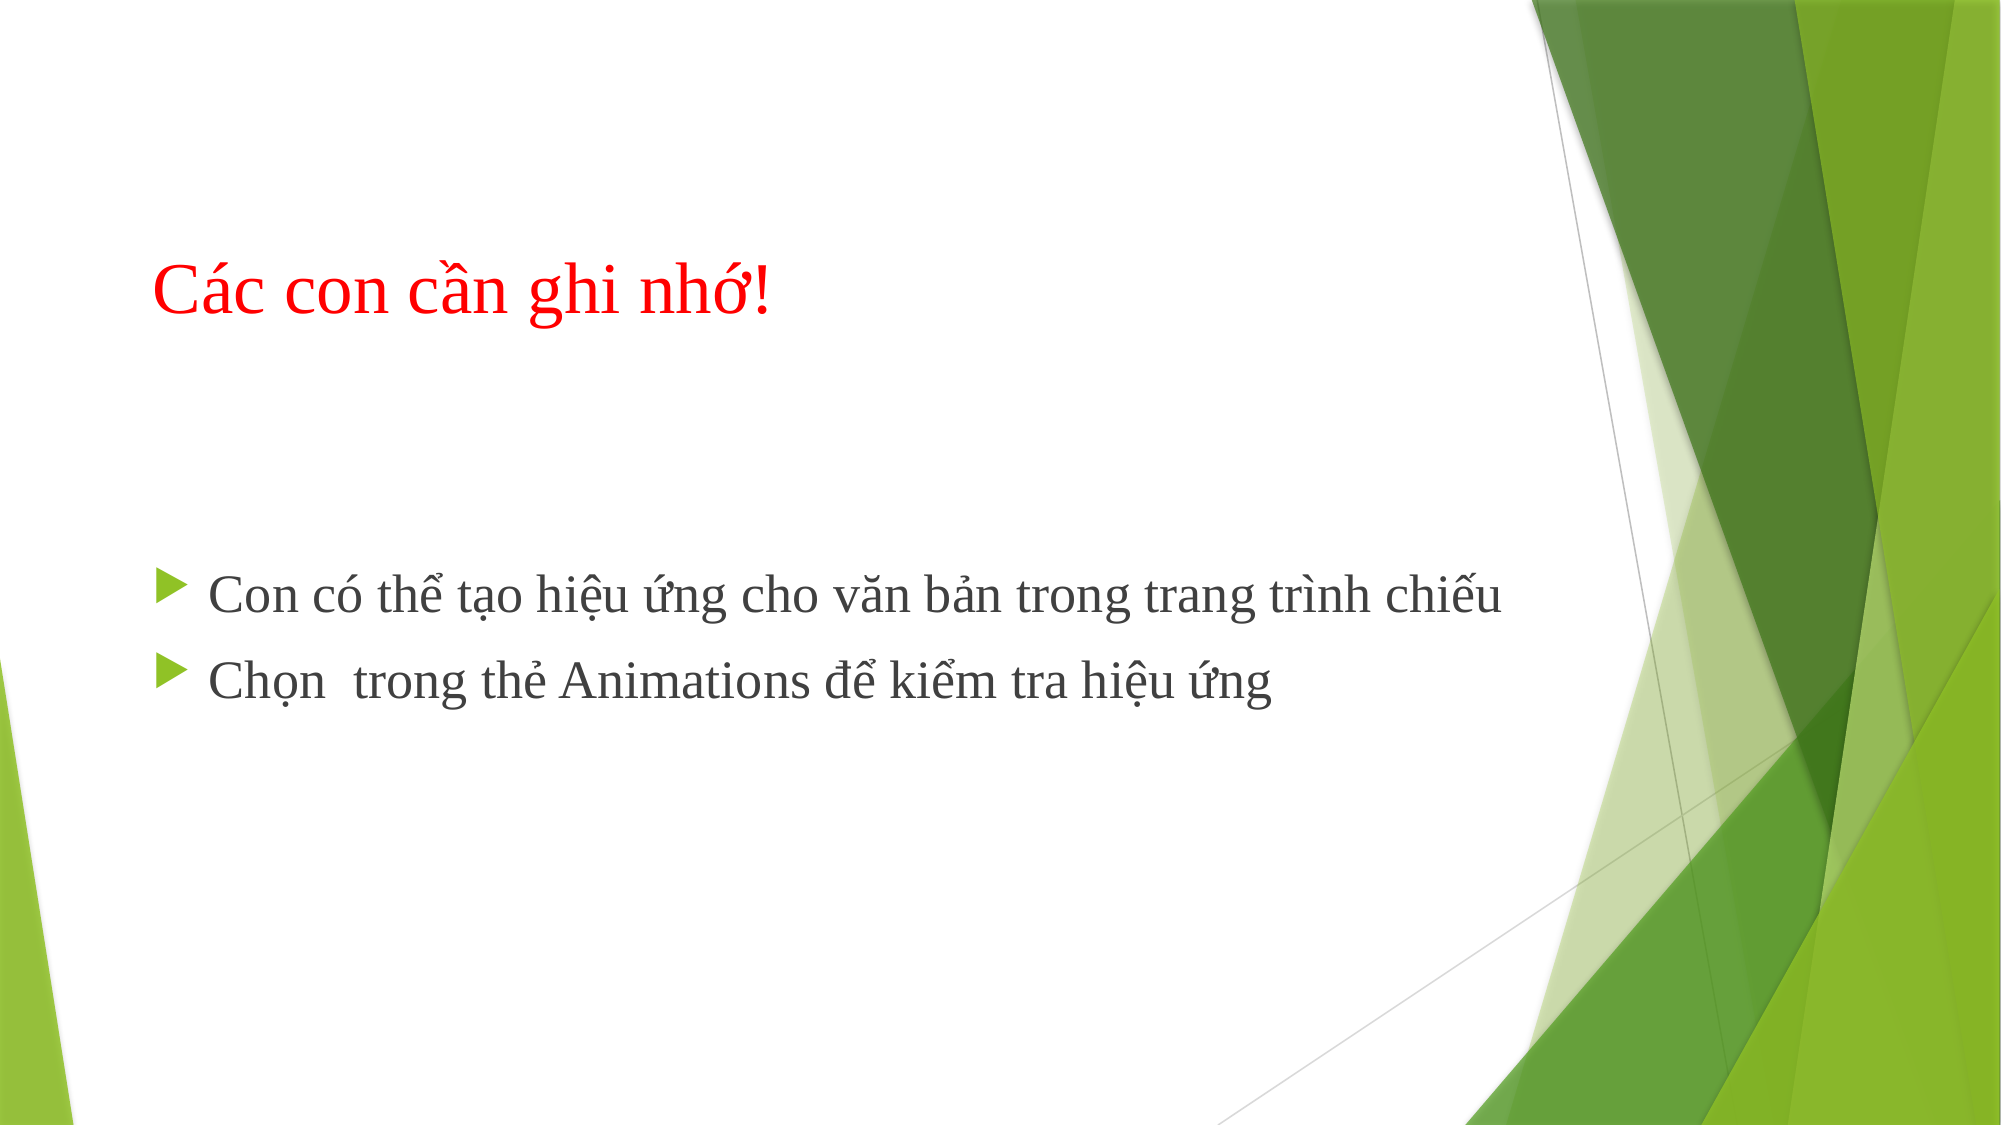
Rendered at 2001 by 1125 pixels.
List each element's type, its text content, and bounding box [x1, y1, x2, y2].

title Các con cần ghi nhớ! [137, 233, 1863, 451]
list Con có thể tạo hiệu ứng cho văn bản trong trang trình chiếu Chọn trong thẻ Animations để kiểm tra hiệu ứng [137, 550, 1863, 965]
